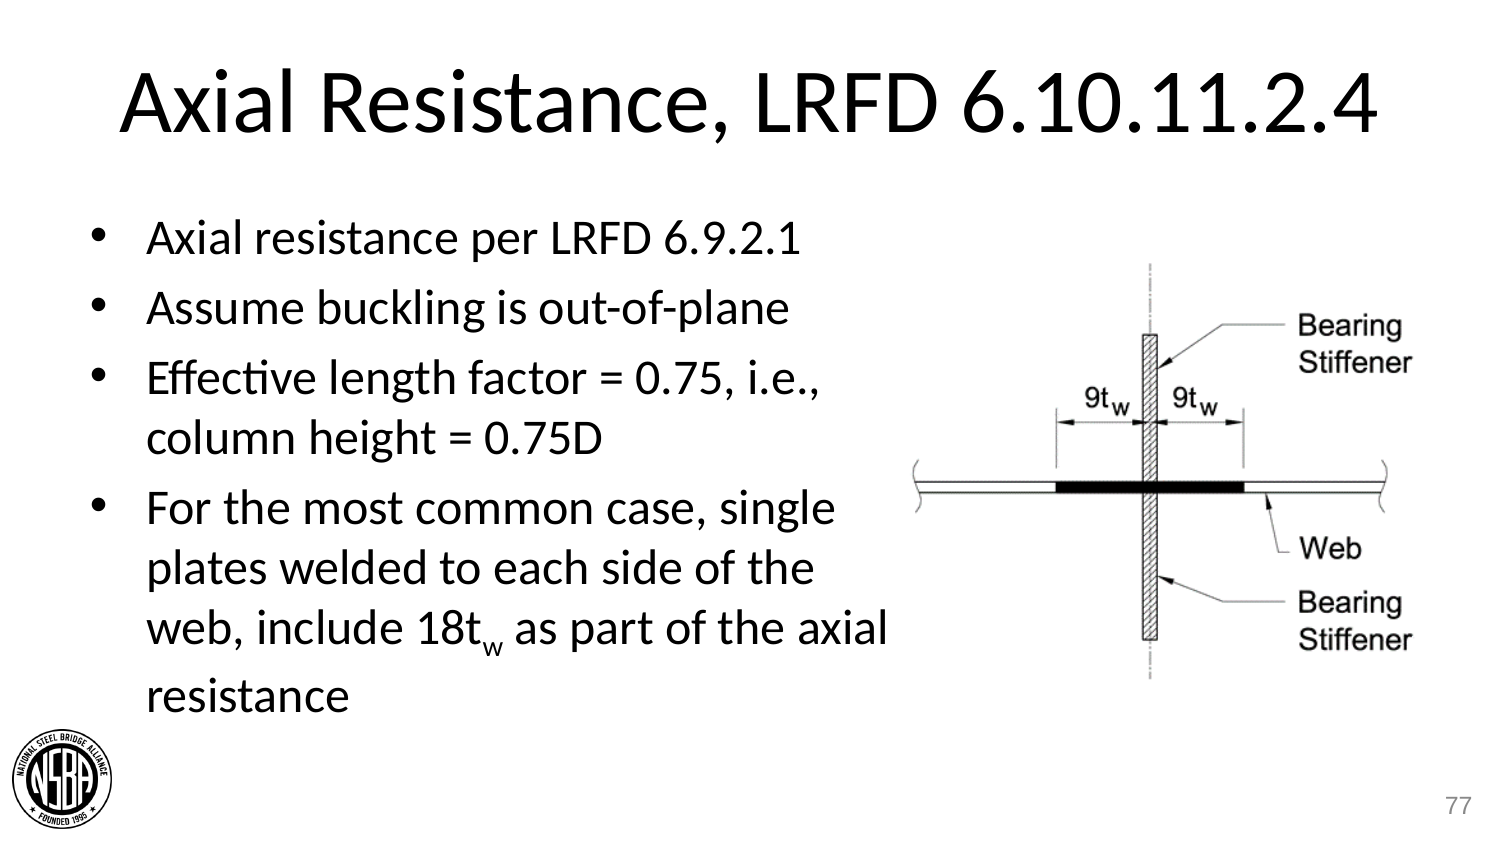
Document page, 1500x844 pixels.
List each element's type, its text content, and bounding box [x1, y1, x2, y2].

slide_number 77 [1137, 782, 1488, 828]
picture [12, 729, 112, 829]
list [849, 234, 1464, 688]
title Axial Resistance, LRFD 6.10.11.2.4 [75, 33, 1425, 175]
list Axial resistance per LRFD 6.9.2.1 Assume buckling is out-of-plane Effective length factor = 0.75, i.e., column height = 0.75D For the most common case, single plates welded to each side of the web, include 18tw as part of the axial resistance [75, 196, 925, 754]
